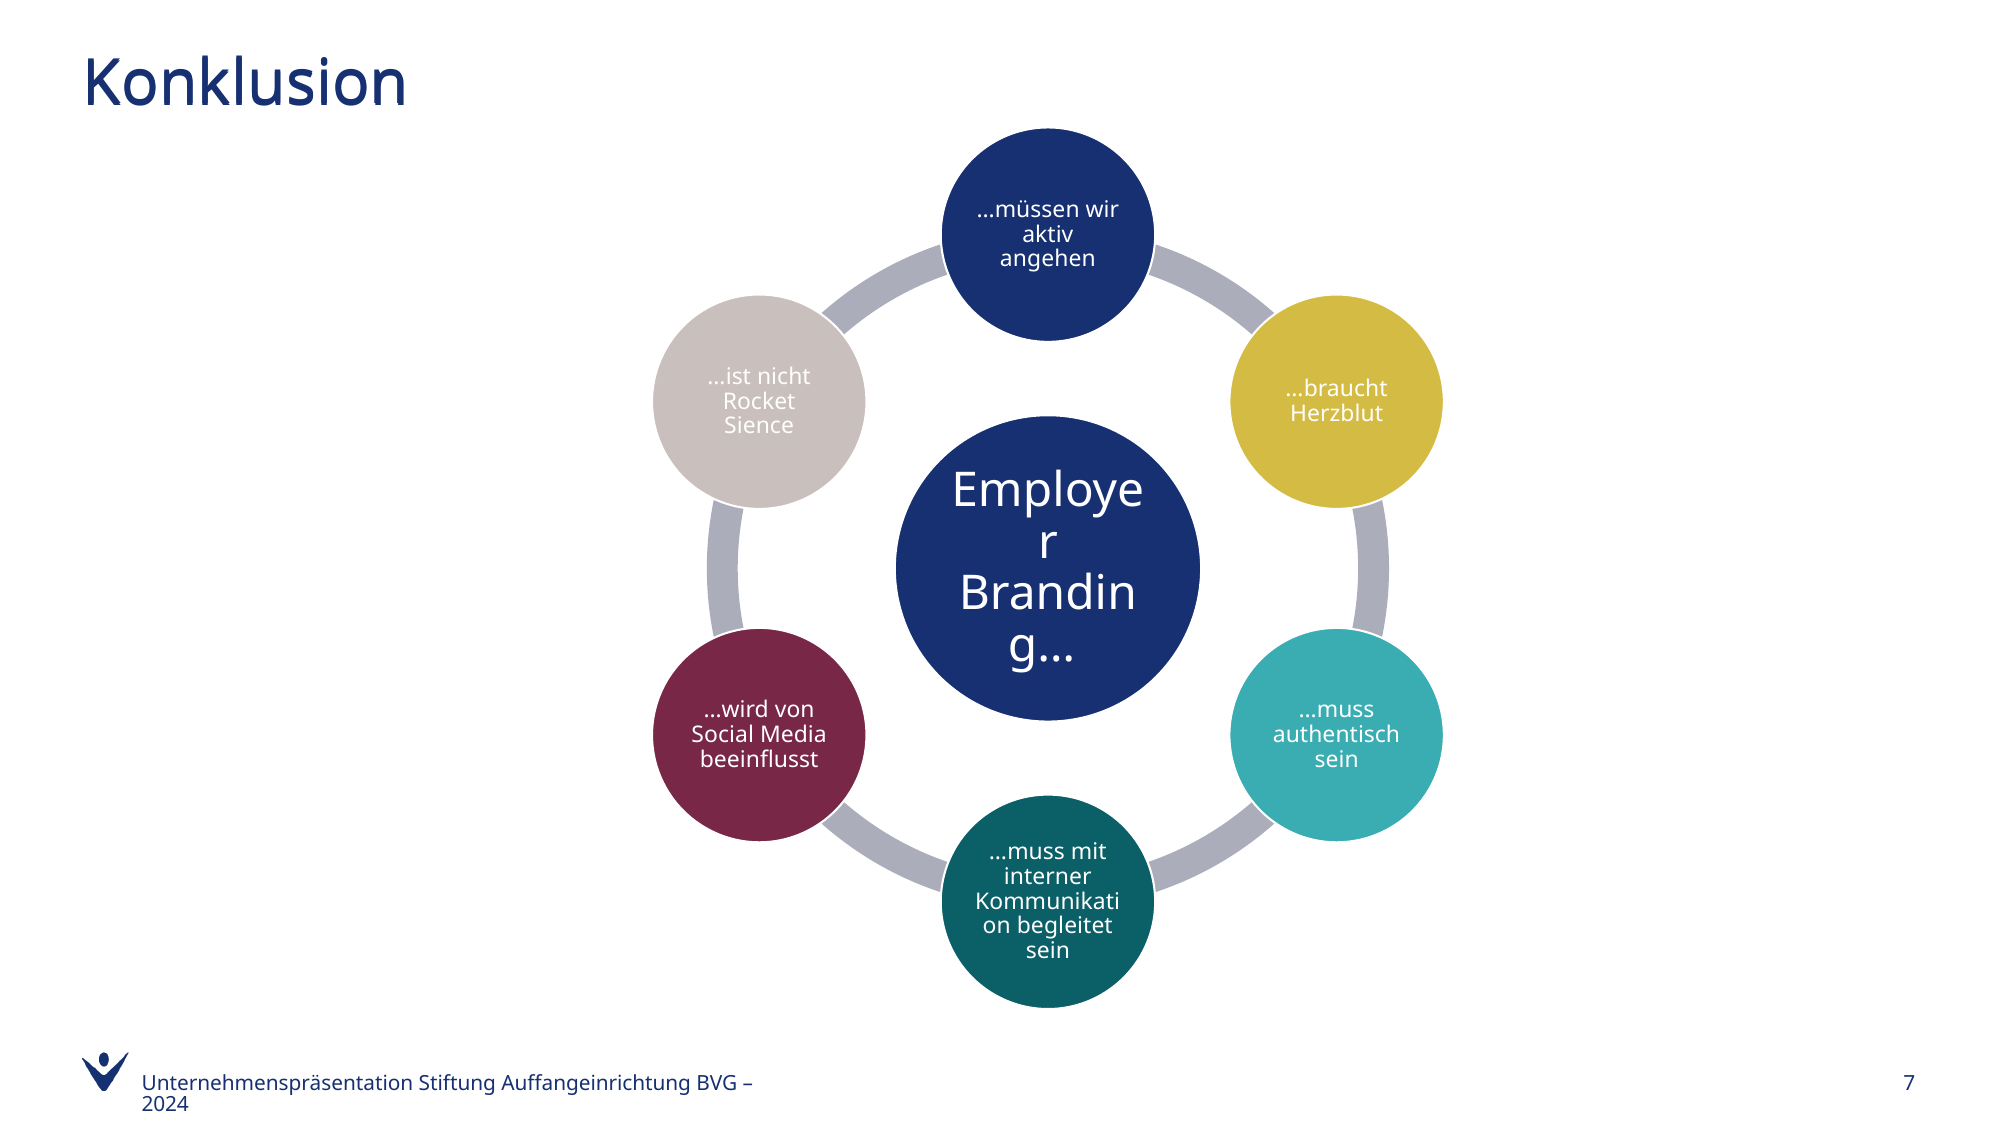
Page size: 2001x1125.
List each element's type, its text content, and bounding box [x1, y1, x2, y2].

text_box Konklusion [82, 46, 1915, 107]
slide_number 7 [1888, 1069, 1916, 1091]
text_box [334, 127, 1762, 1010]
footer Unternehmenspräsentation Stiftung Auffangeinrichtung BVG – 2024 [141, 1069, 769, 1091]
picture [74, 1040, 136, 1103]
